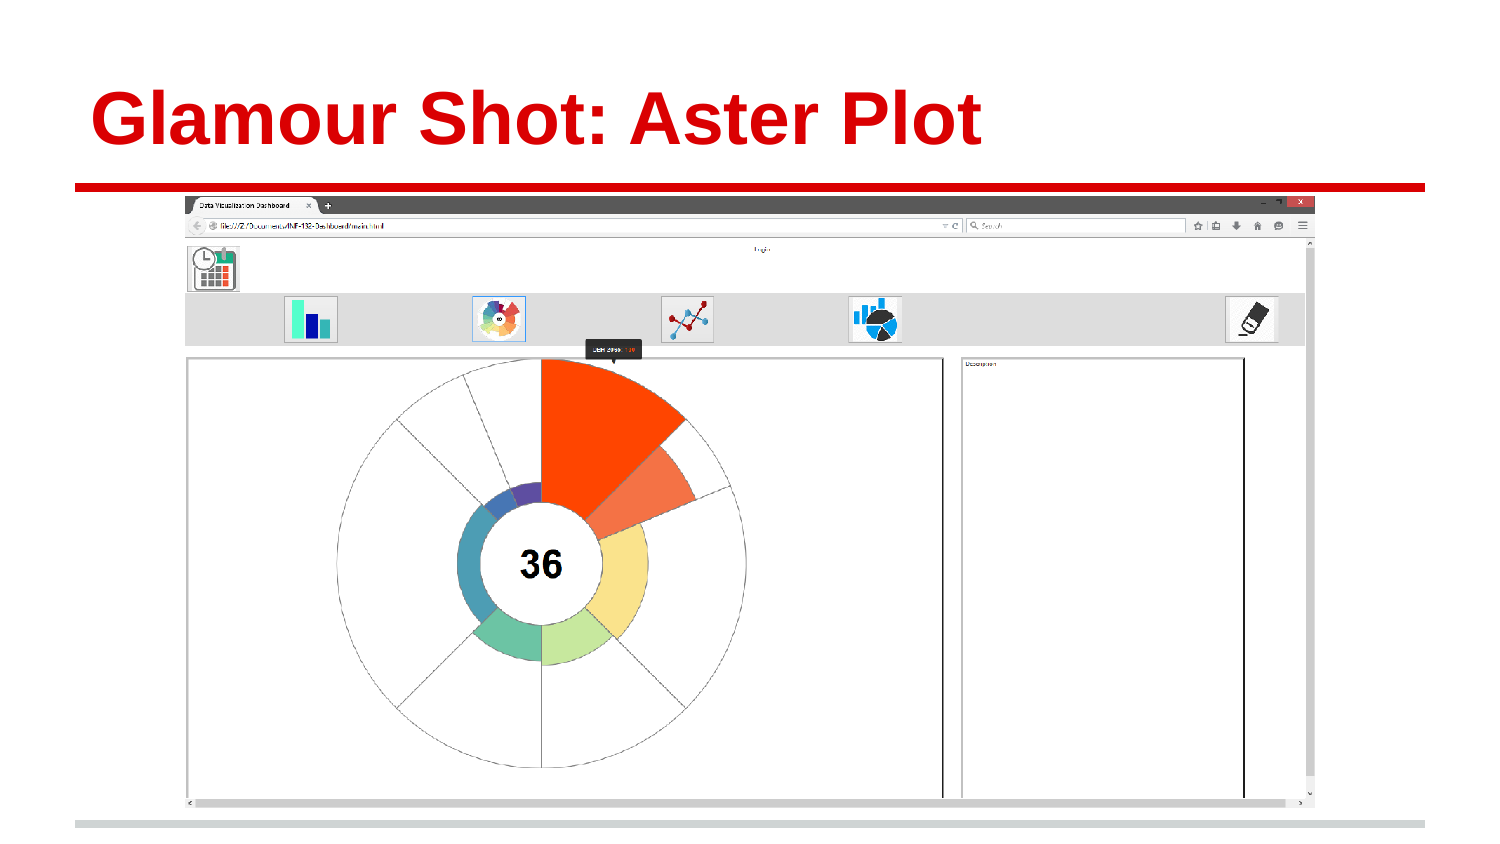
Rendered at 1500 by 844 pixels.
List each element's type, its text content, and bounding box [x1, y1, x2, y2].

title Glamour Shot: Aster Plot [75, 33, 1425, 175]
picture [185, 196, 1315, 809]
